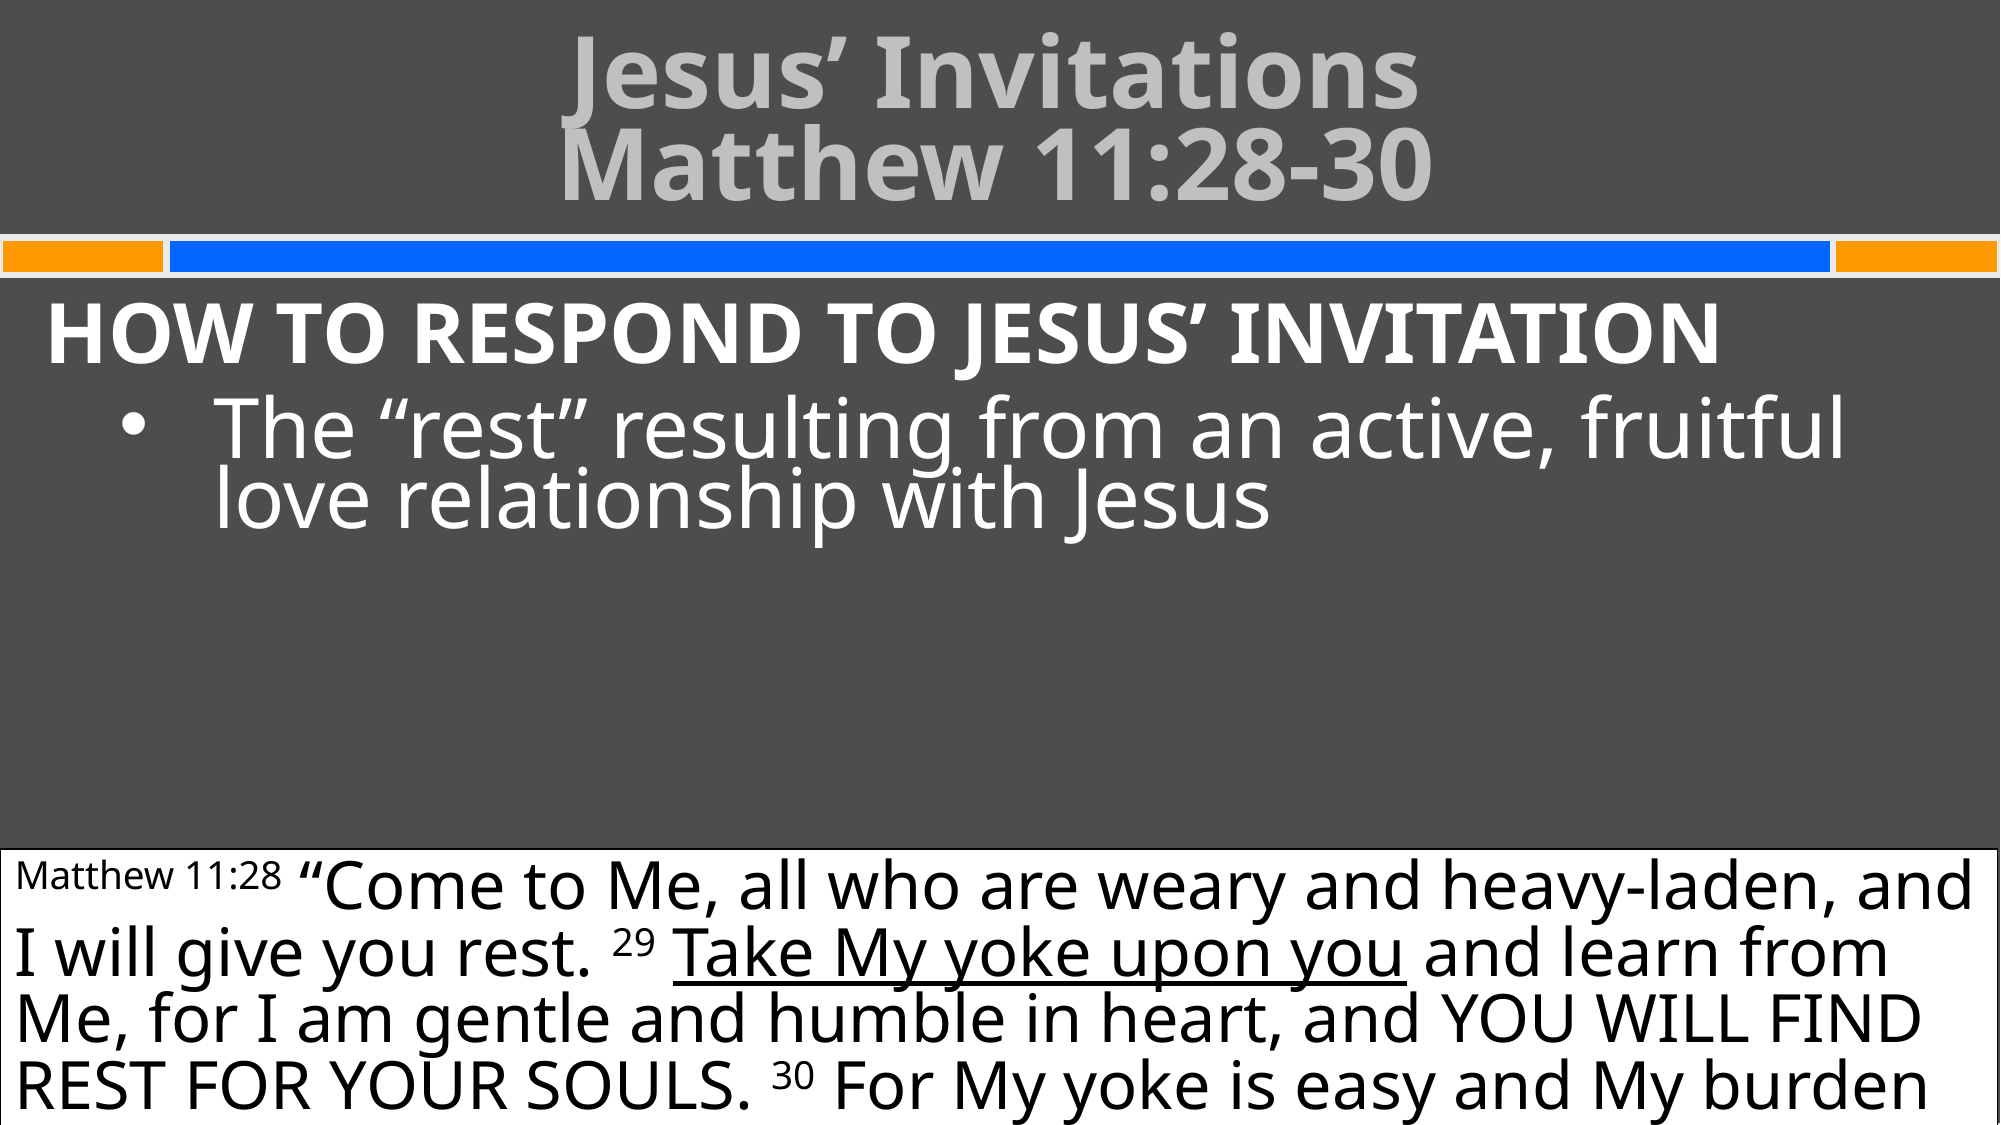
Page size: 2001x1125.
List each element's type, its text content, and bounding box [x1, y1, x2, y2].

list HOW TO RESPOND TO JESUS’ INVITATION The “rest” resulting from an active, fruitful love relationship with Jesus [29, 299, 1964, 848]
text_box Jesus’ Invitations Matthew 11:28-30 [29, 45, 1963, 213]
text_box Matthew 11:28 “Come to Me, all who are weary and heavy-laden, and I will give you rest. 29 Take My yoke upon you and learn from Me, for I am gentle and humble in heart, and you will find rest for your souls. 30 For My yoke is easy and My burden is light.” [0, 848, 1998, 1125]
